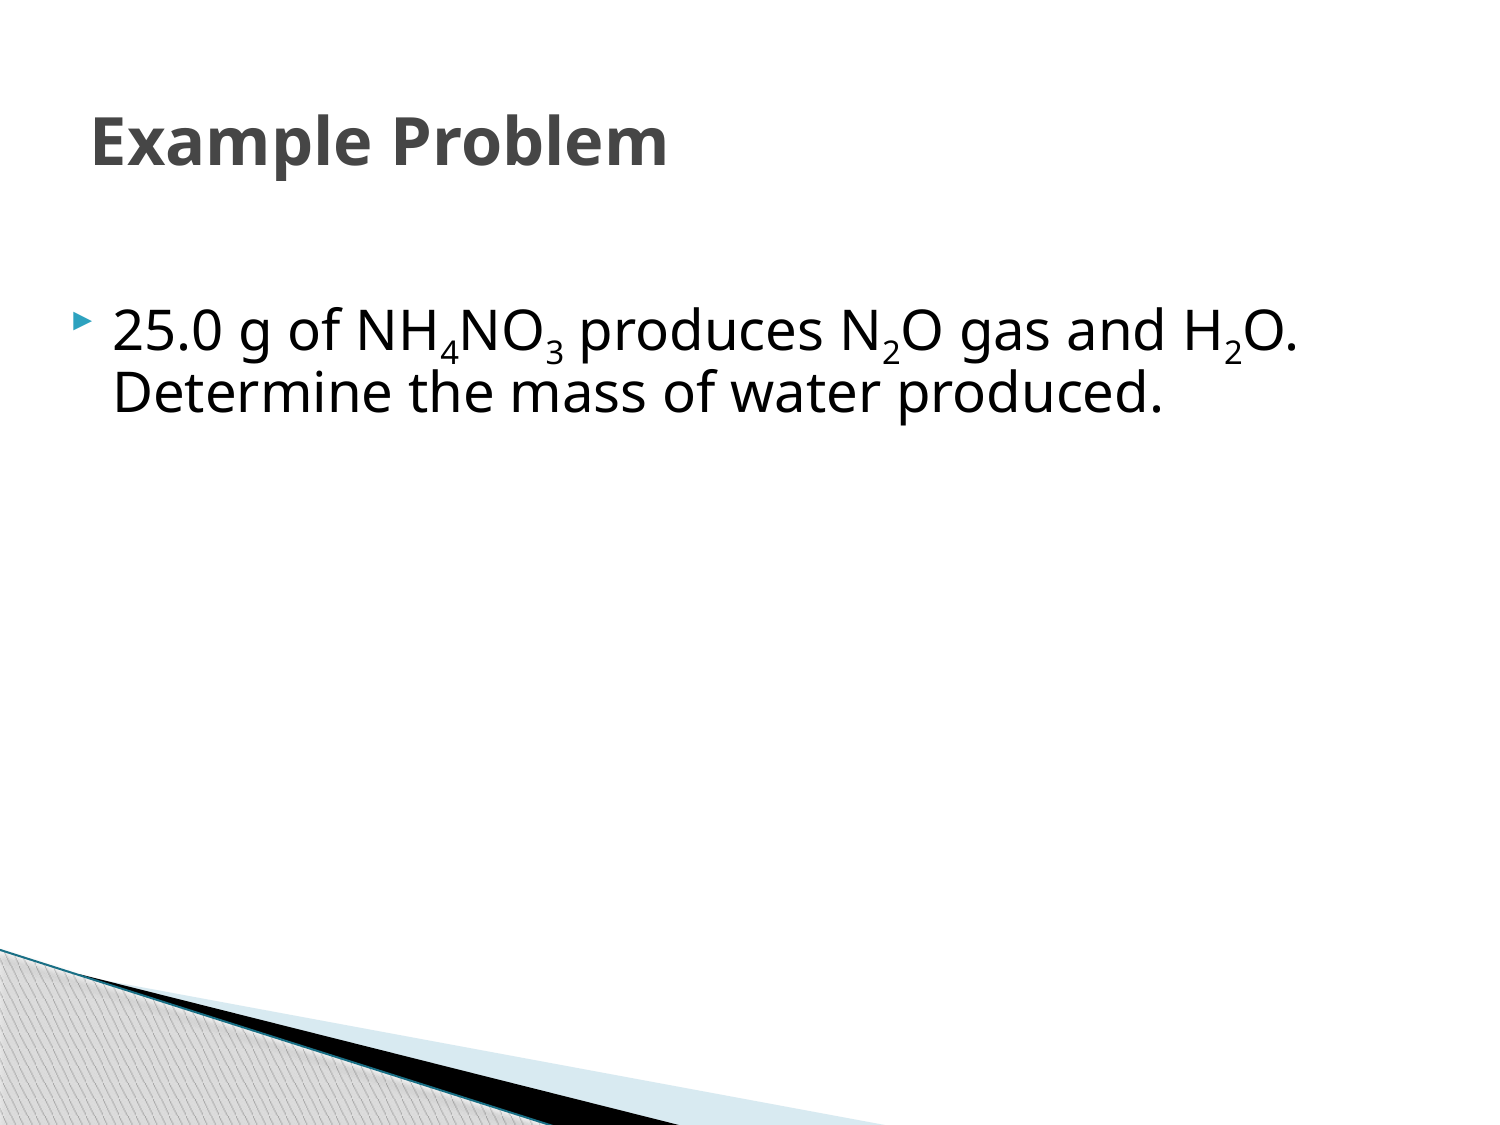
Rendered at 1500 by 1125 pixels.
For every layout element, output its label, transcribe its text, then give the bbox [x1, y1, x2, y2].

title Example Problem [75, 45, 1425, 233]
list 25.0 g of NH4NO3 produces N2O gas and H2O. Determine the mass of water produced. [37, 287, 1469, 1125]
